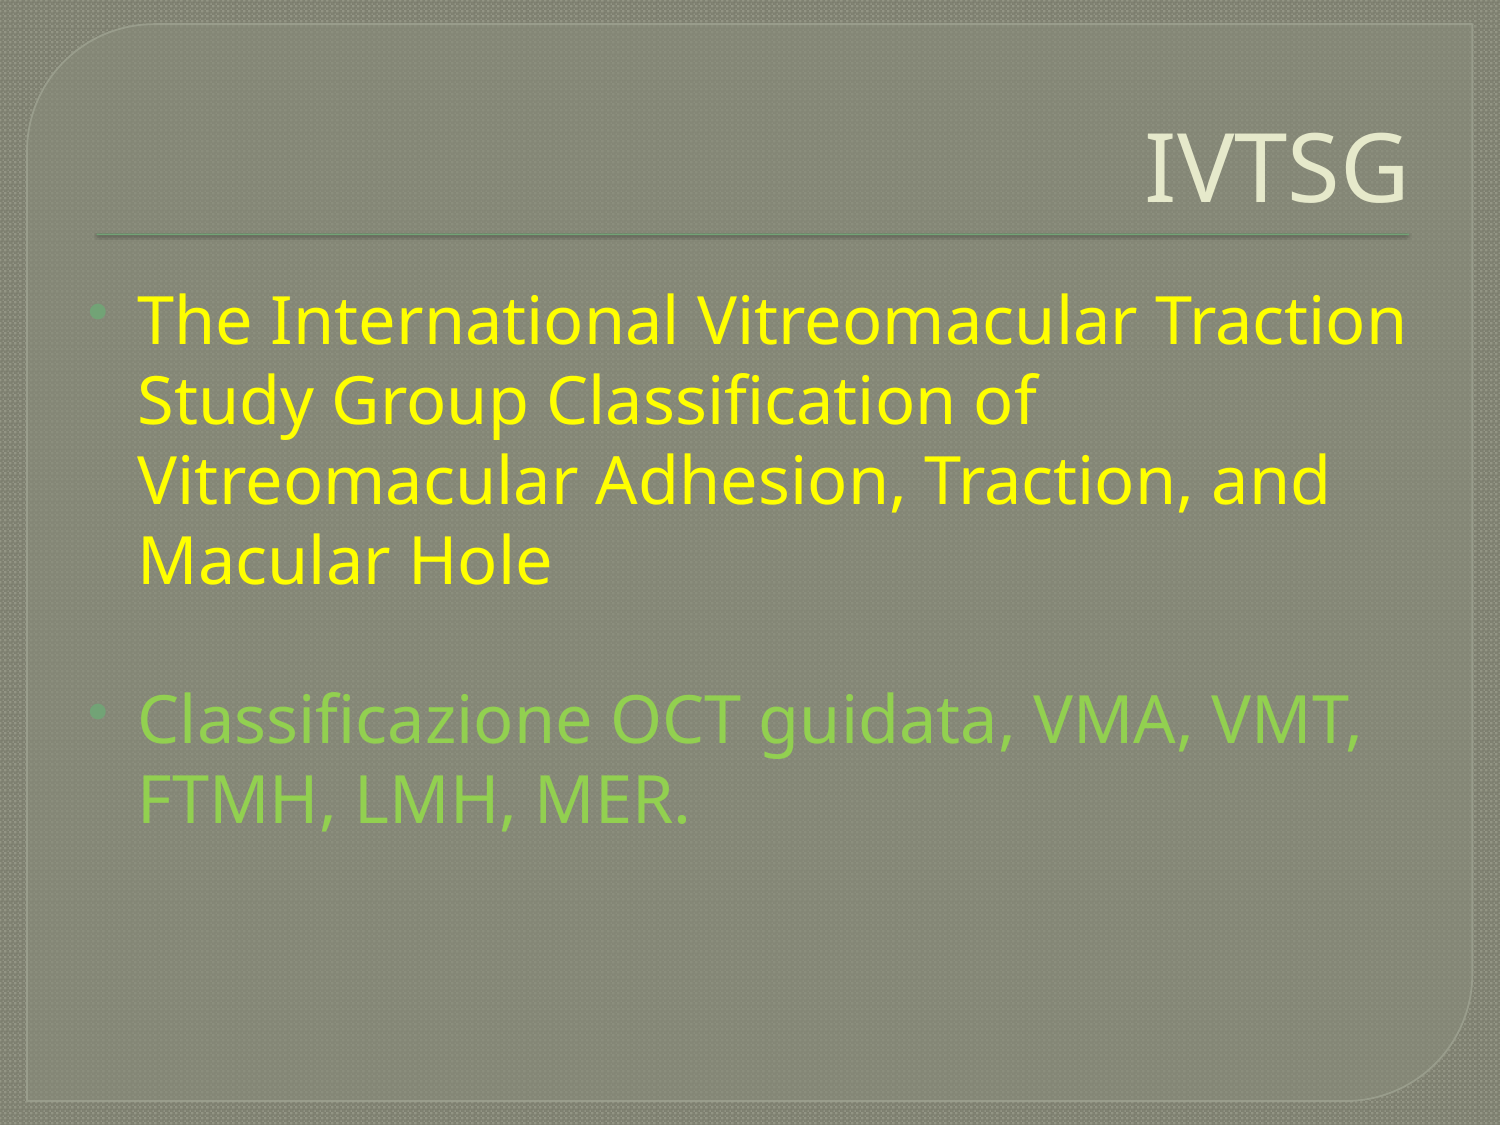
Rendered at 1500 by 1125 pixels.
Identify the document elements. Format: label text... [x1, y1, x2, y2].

title IVTSG [75, 41, 1425, 230]
list The International Vitreomacular Traction Study Group Classification of Vitreomacular Adhesion, Traction, and Macular Hole Classificazione OCT guidata, VMA, VMT, FTMH, LMH, MER. [74, 269, 1426, 1013]
